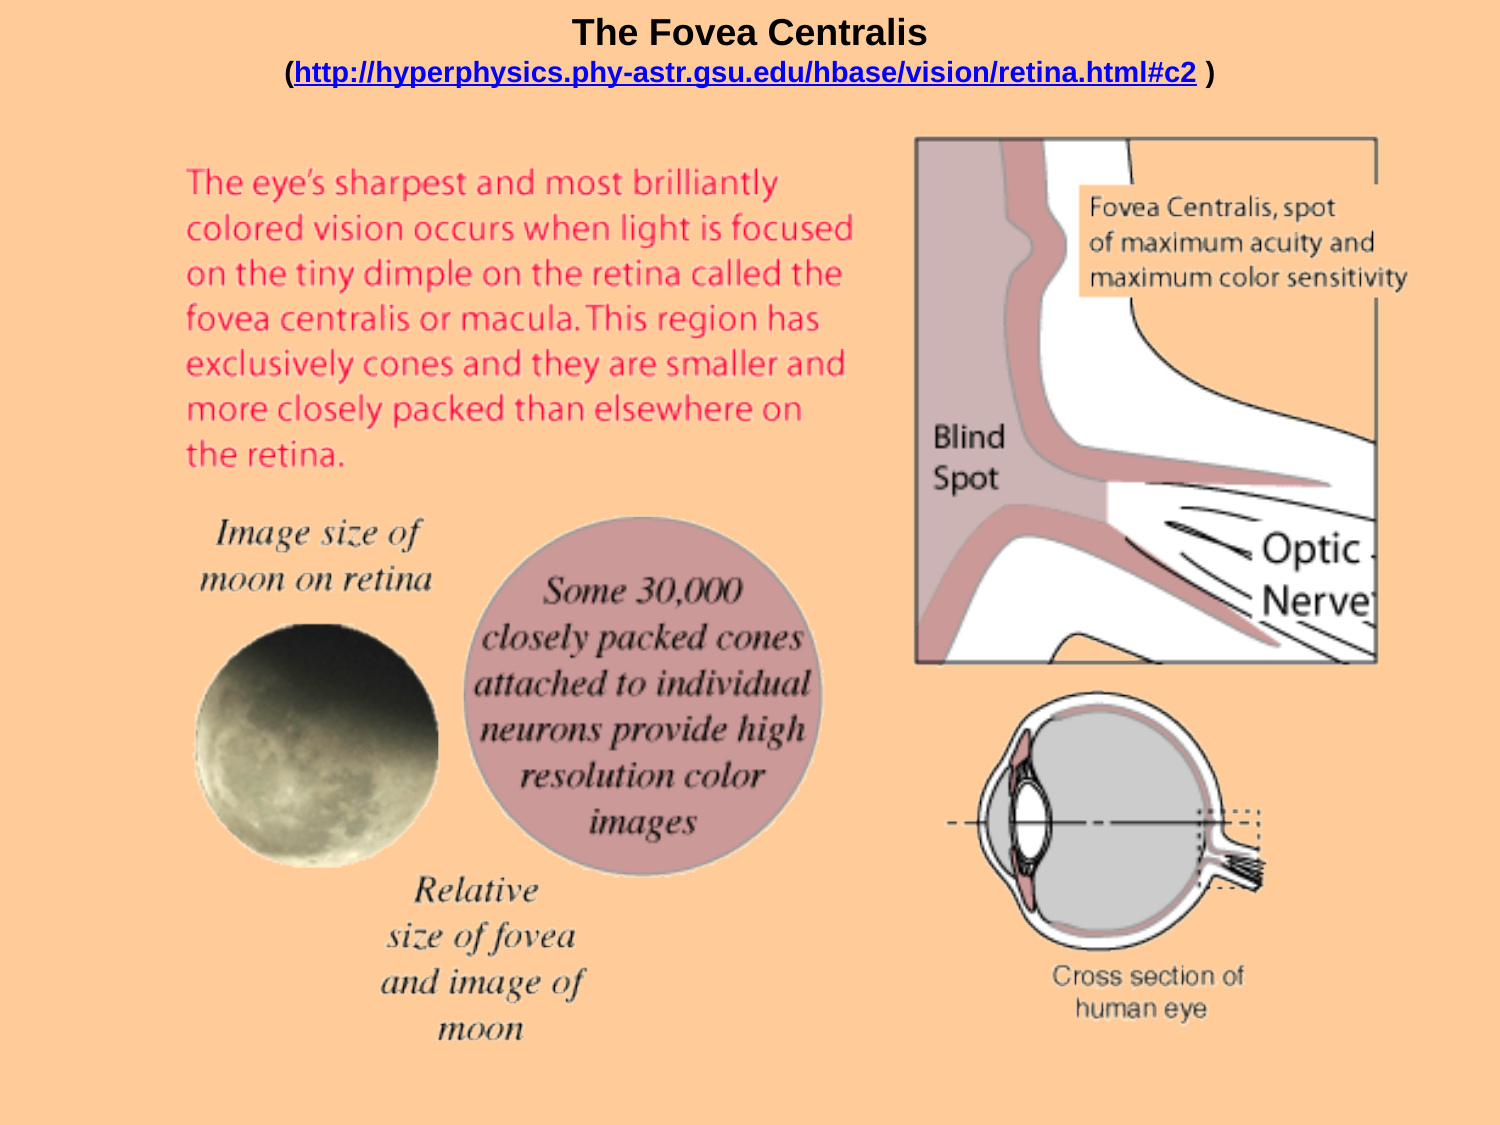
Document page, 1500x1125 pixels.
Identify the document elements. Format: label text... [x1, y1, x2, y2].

picture [162, 115, 1428, 1063]
text_box The Fovea Centralis (http://hyperphysics.phy-astr.gsu.edu/hbase/vision/retina.html#c2 ) [37, 0, 1463, 164]
